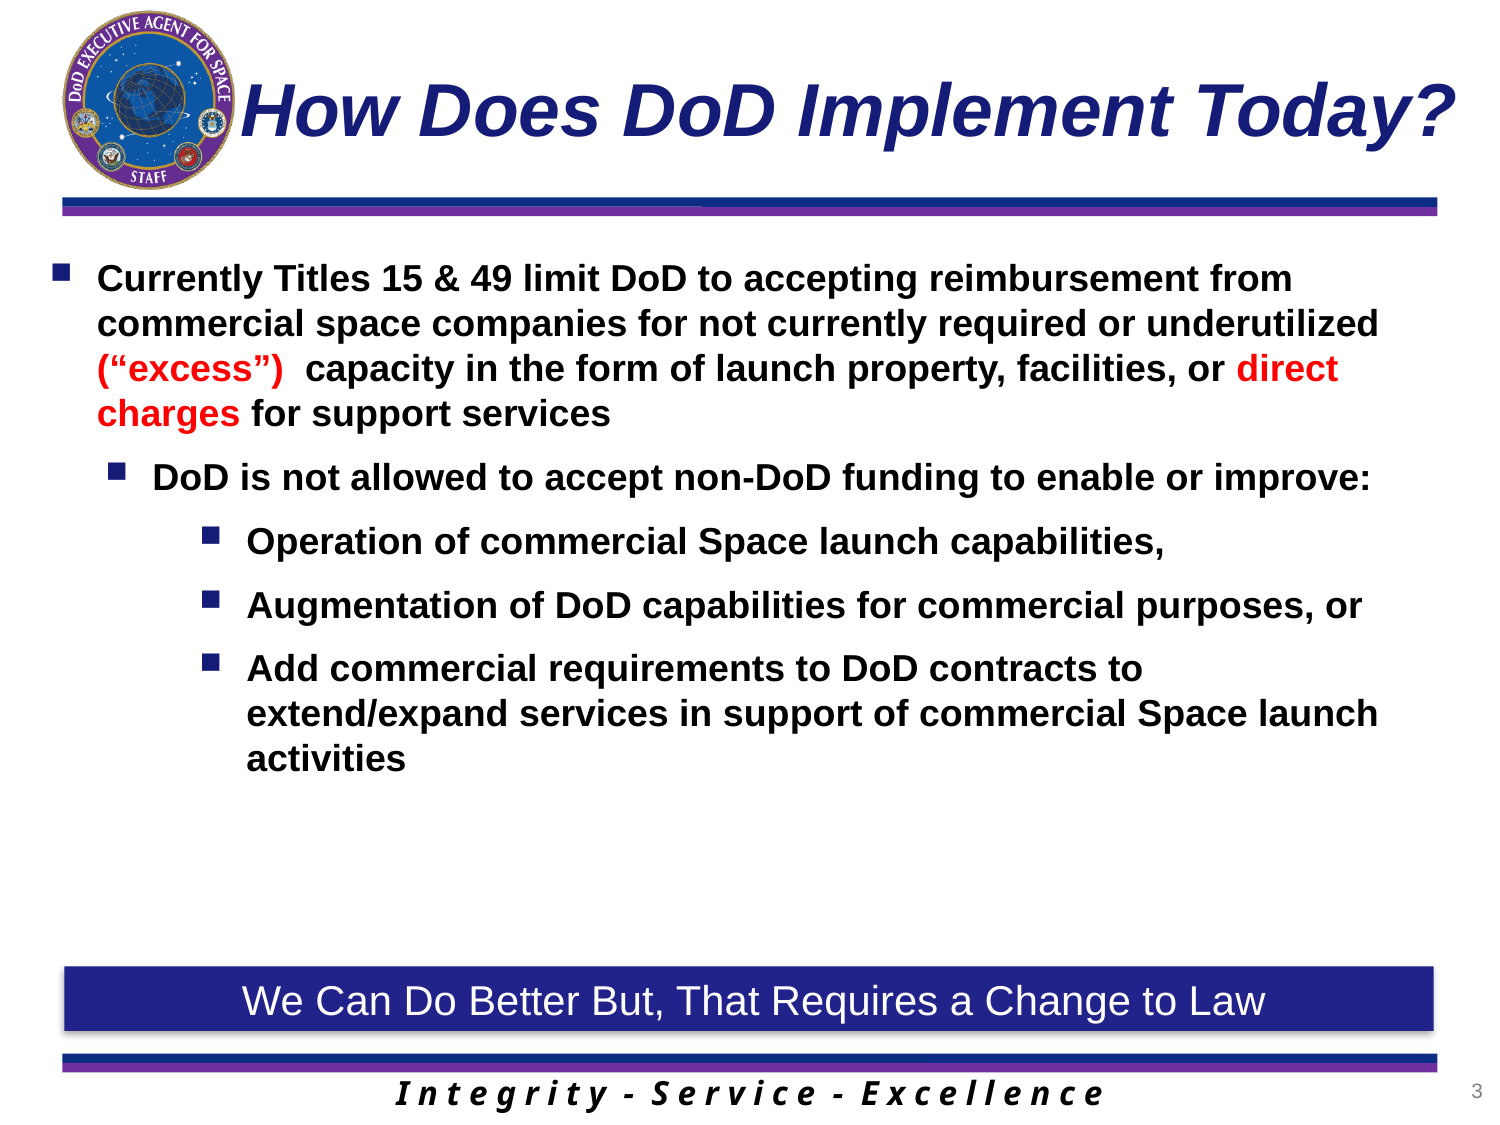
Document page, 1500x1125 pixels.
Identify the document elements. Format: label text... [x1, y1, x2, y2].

list Currently Titles 15 & 49 limit DoD to accepting reimbursement from commercial space companies for not currently required or underutilized (“excess”) capacity in the form of launch property, facilities, or direct charges for support services DoD is not allowed to accept non-DoD funding to enable or improve: Operation of commercial Space launch capabilities, Augmentation of DoD capabilities for commercial purposes, or Add commercial requirements to DoD contracts to extend/expand services in support of commercial Space launch activities [34, 246, 1433, 1026]
title How Does DoD Implement Today? [102, 12, 1473, 201]
picture [62, 9, 235, 190]
text_box We Can Do Better But, That Requires a Change to Law [64, 966, 1434, 1031]
slide_number 3 [1310, 1070, 1499, 1121]
